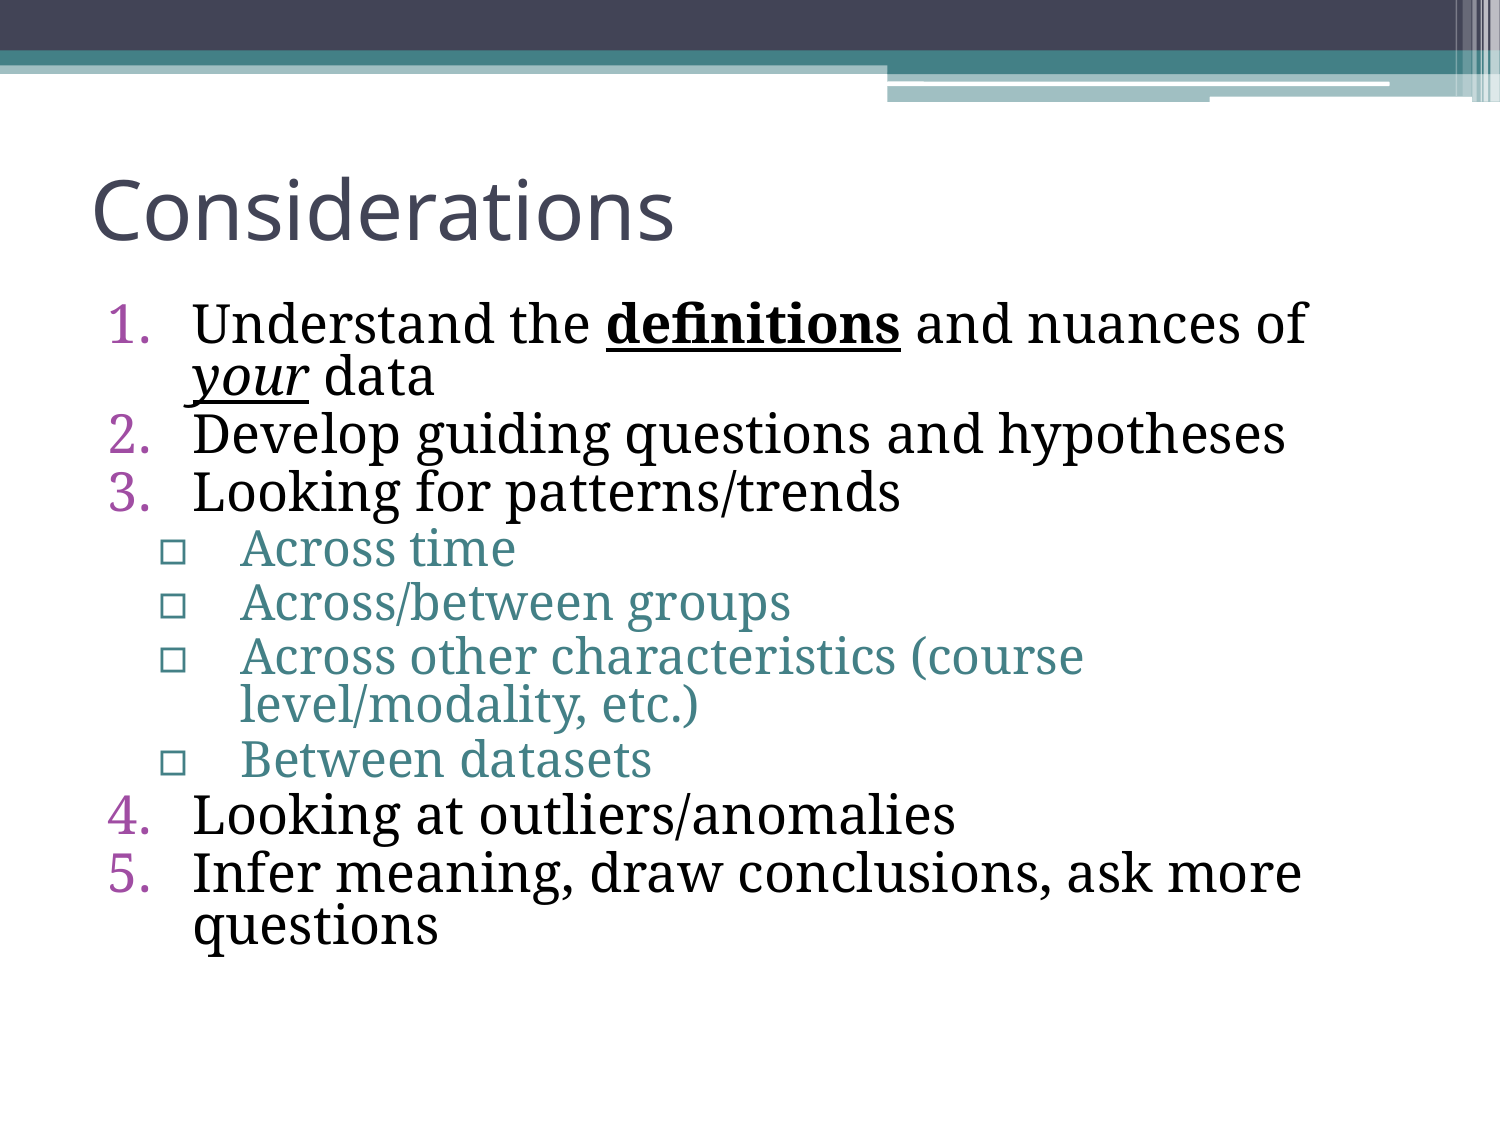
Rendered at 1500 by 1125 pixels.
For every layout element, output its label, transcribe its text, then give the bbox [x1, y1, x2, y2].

title Considerations [75, 119, 1425, 294]
list Understand the definitions and nuances of your data Develop guiding questions and hypotheses Looking for patterns/trends Across time Across/between groups Across other characteristics (course level/modality, etc.) Between datasets Looking at outliers/anomalies Infer meaning, draw conclusions, ask more questions [75, 294, 1425, 1079]
